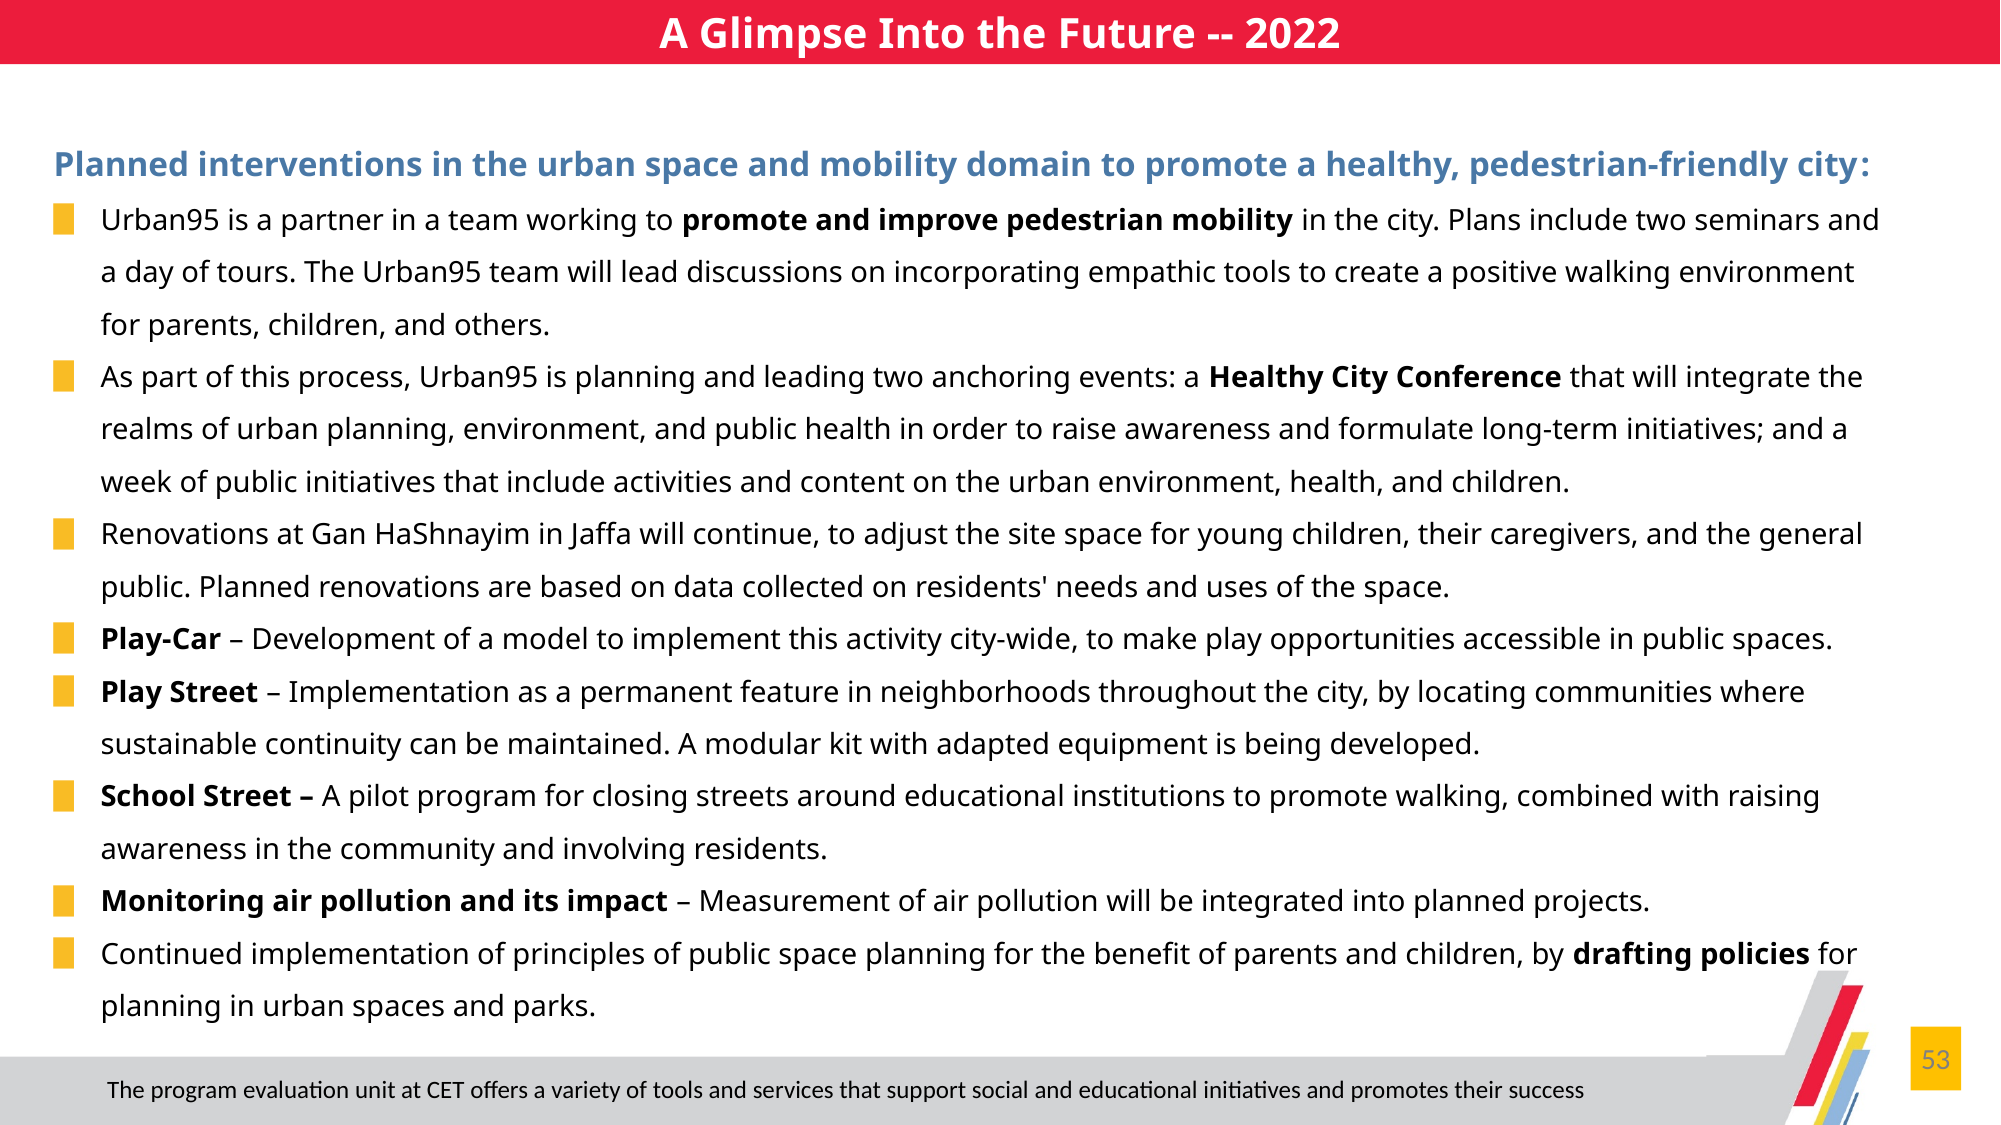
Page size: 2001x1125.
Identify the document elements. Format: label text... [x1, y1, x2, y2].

picture [1706, 1030, 1889, 1125]
text_box Planned interventions in the urban space and mobility domain to promote a healthy, pedestrian-friendly city: Urban95 is a partner in a team working to promote and improve pedestrian mobility in the city. Plans include two seminars and a day of tours. The Urban95 team will lead discussions on incorporating empathic tools to create a positive walking environment for parents, children, and others. As part of this process, Urban95 is planning and leading two anchoring events: a Healthy City Conference that will integrate the realms of urban planning, environment, and public health in order to raise awareness and formulate long-term initiatives; and a week of public initiatives that include activities and content on the urban environment, health, and children. Renovations at Gan HaShnayim in Jaffa will continue, to adjust the site space for young children, their caregivers, and the general public. Planned renovations are based on data collected on residents' needs and uses of the space. Play-Car – Development of a model to implement this activity city-wide, to make play opportunities accessible in public spaces. Play Street – Implementation as a permanent feature in neighborhoods throughout the city, by locating communities where sustainable continuity can be maintained. A modular kit with adapted equipment is being developed. School Street – A pilot program for closing streets around educational institutions to promote walking, combined with raising awareness in the community and involving residents. Monitoring air pollution and its impact – Measurement of air pollution will be integrated into planned projects. Continued implementation of principles of public space planning for the benefit of parents and children, by drafting policies for planning in urban spaces and parks. [39, 116, 1915, 1030]
text_box A Glimpse Into the Future -- 2022 [0, 0, 2000, 65]
slide_number 53 [1860, 1028, 1966, 1088]
